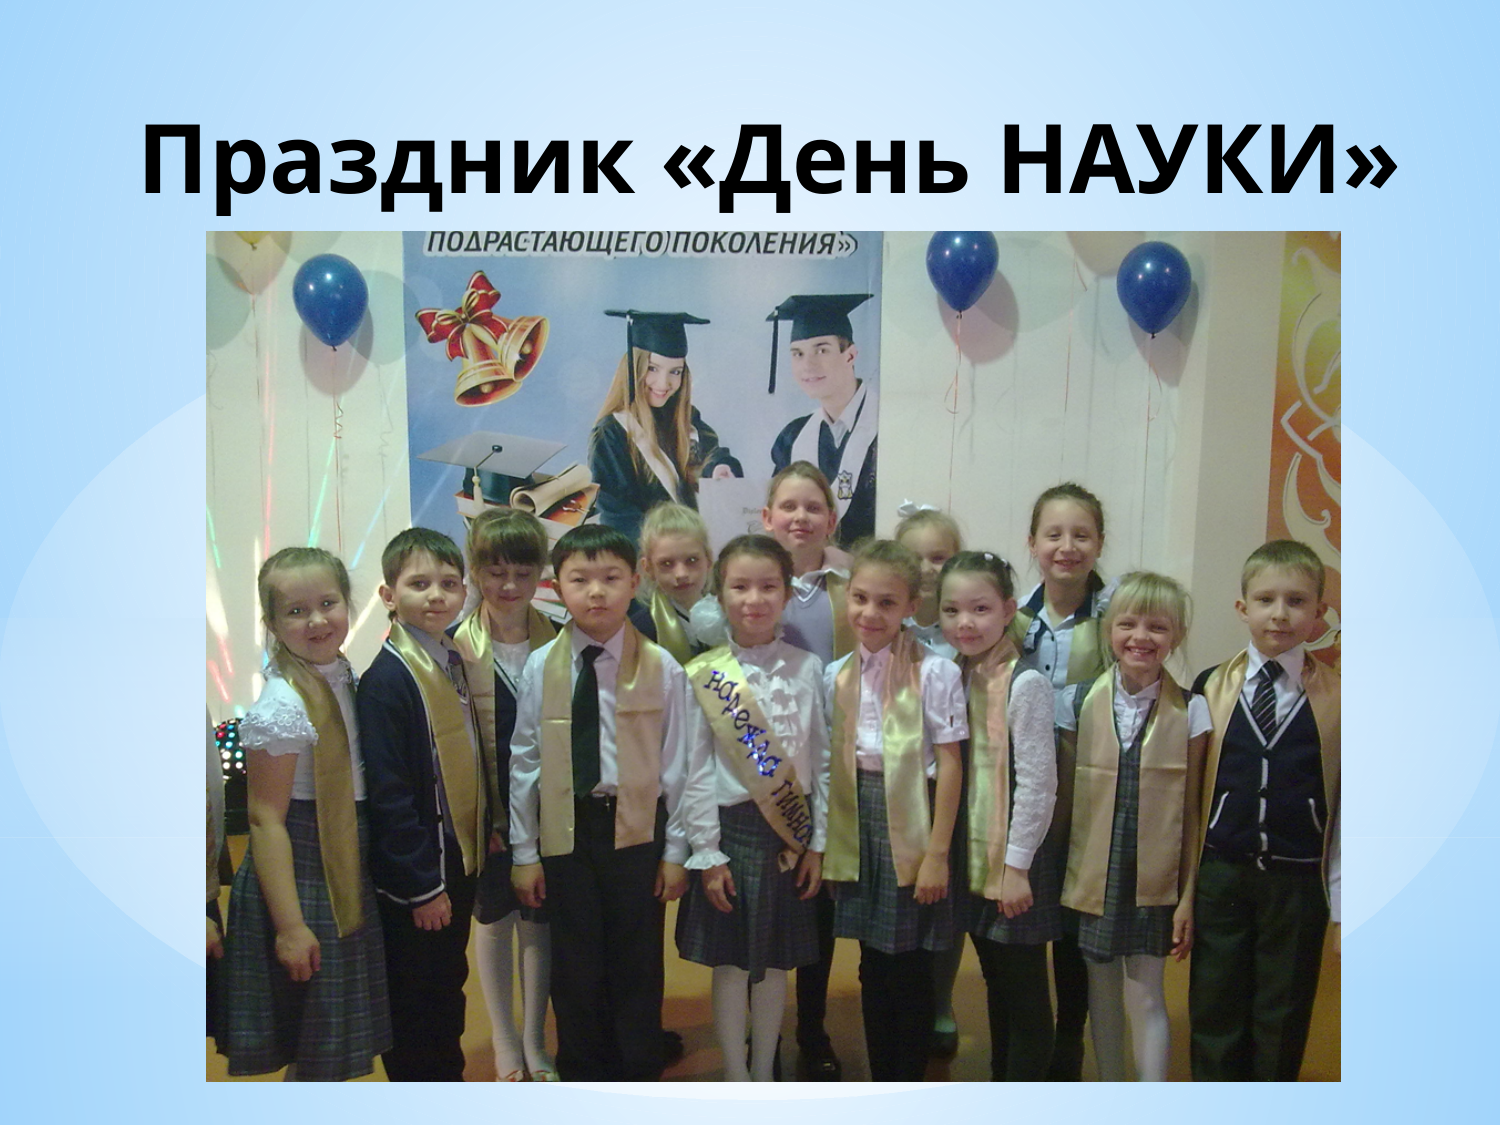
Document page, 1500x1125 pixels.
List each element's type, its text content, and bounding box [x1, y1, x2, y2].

title Праздник «День НАУКИ» [64, 90, 1417, 278]
picture [206, 231, 1341, 1083]
